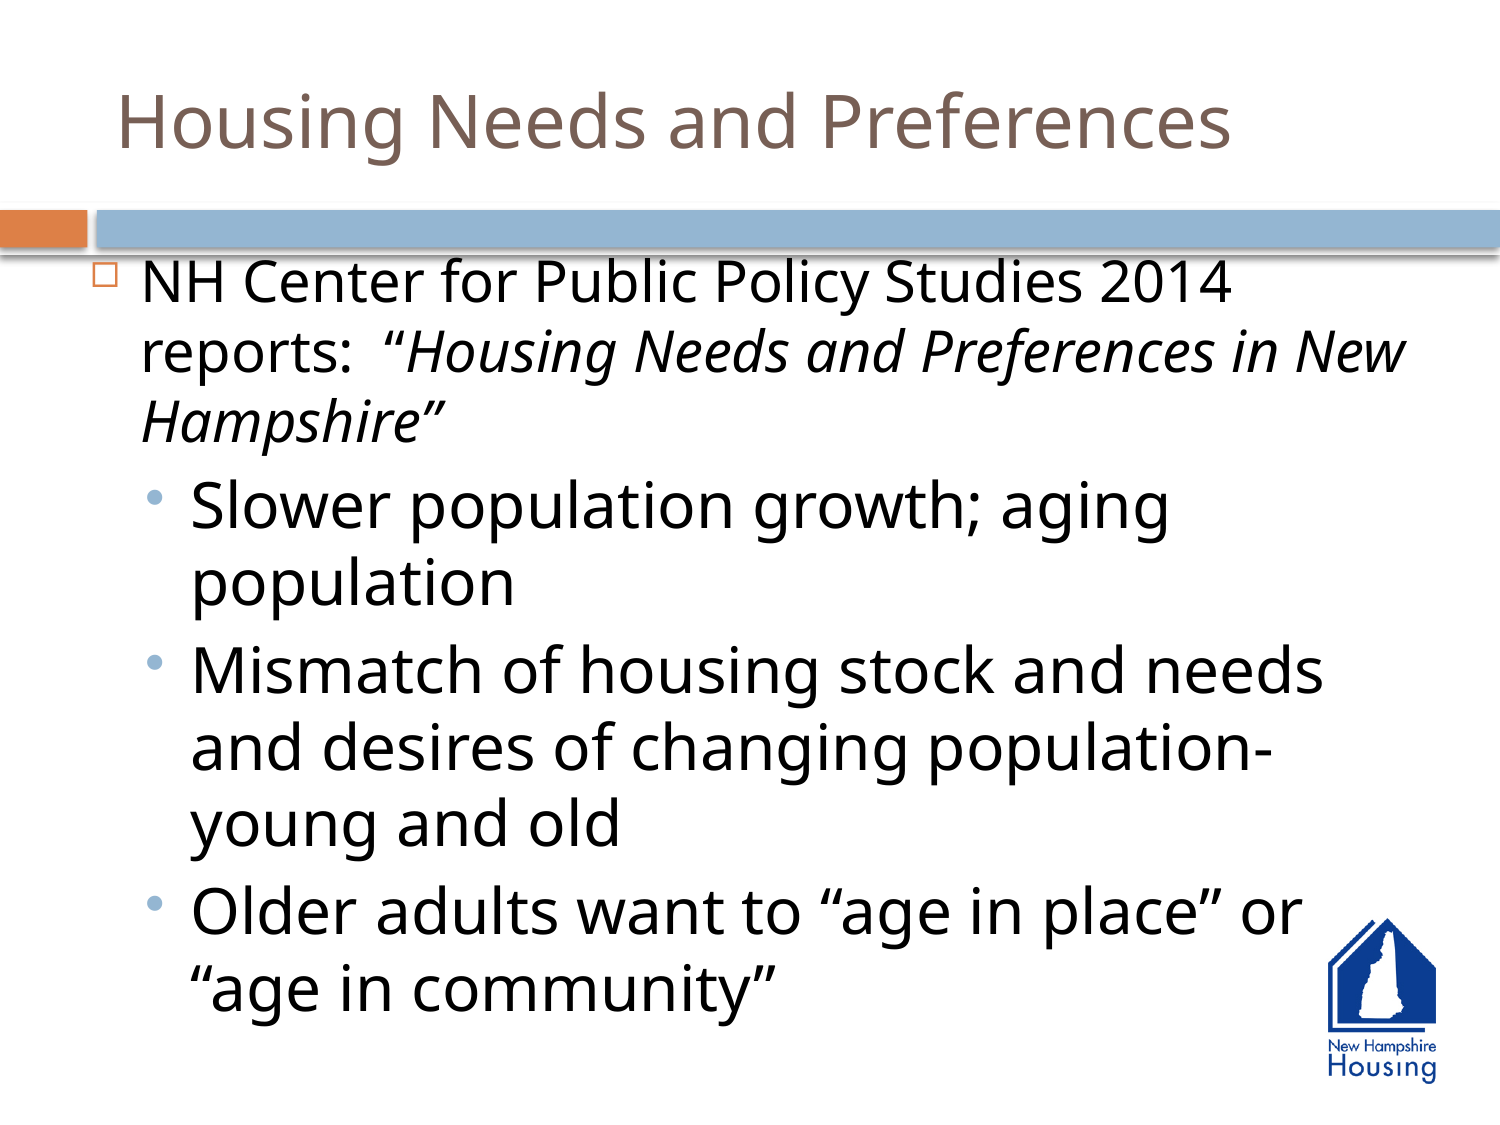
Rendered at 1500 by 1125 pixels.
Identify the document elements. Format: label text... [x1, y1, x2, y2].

picture [1325, 916, 1438, 1085]
list NH Center for Public Policy Studies 2014 reports: “Housing Needs and Preferences in New Hampshire” Slower population growth; aging population Mismatch of housing stock and needs and desires of changing population-young and old Older adults want to “age in place” or “age in community” [75, 237, 1425, 1038]
title Housing Needs and Preferences [100, 37, 1438, 200]
